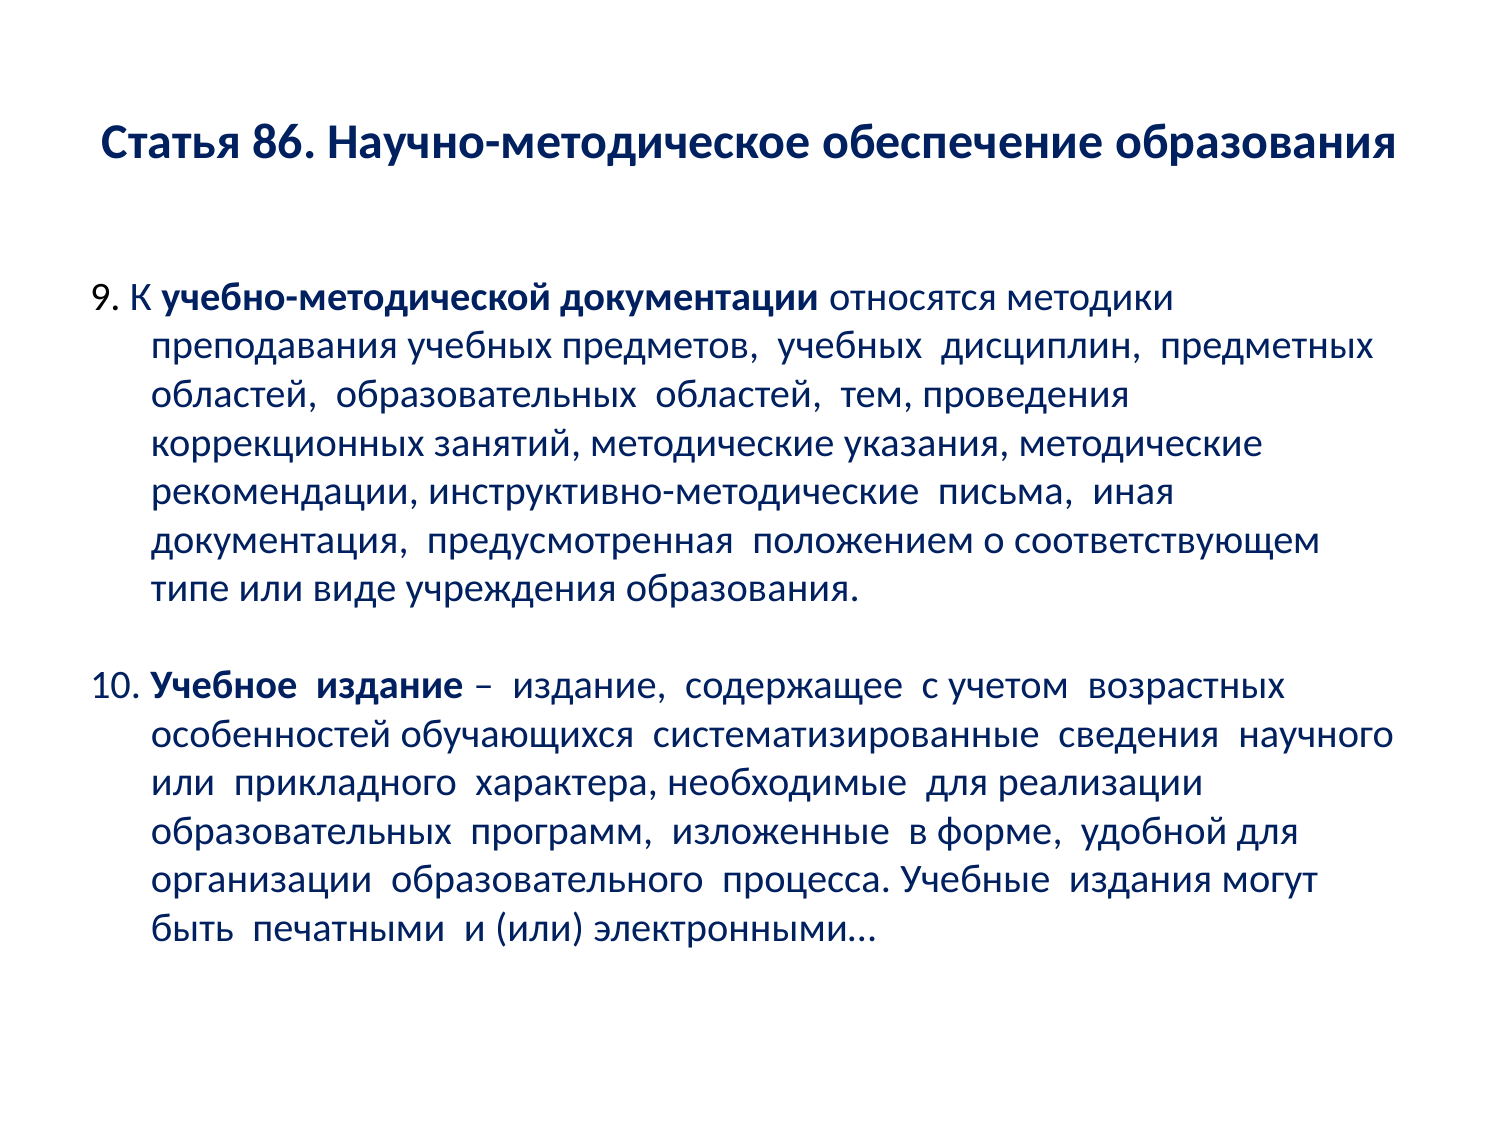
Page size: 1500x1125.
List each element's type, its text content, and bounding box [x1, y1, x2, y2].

list 9. К учебно-методической документации относятся методики преподавания учебных предметов, учебных дисциплин, предметных областей, образовательных областей, тем, проведения коррекционных занятий, методические указания, методические рекомендации, инструктивно-методические письма, иная документация, предусмотренная положением о соответствующем типе или виде учреждения образования. 10. Учебное издание – издание, содержащее с учетом возрастных особенностей обучающихся систематизированные сведения научного или прикладного характера, необходимые для реализации образовательных программ, изложенные в форме, удобной для организации образовательного процесса. Учебные издания могут быть печатными и (или) электронными… [75, 262, 1425, 1005]
title Статья 86. Научно-методическое обеспечение образования [75, 45, 1425, 233]
